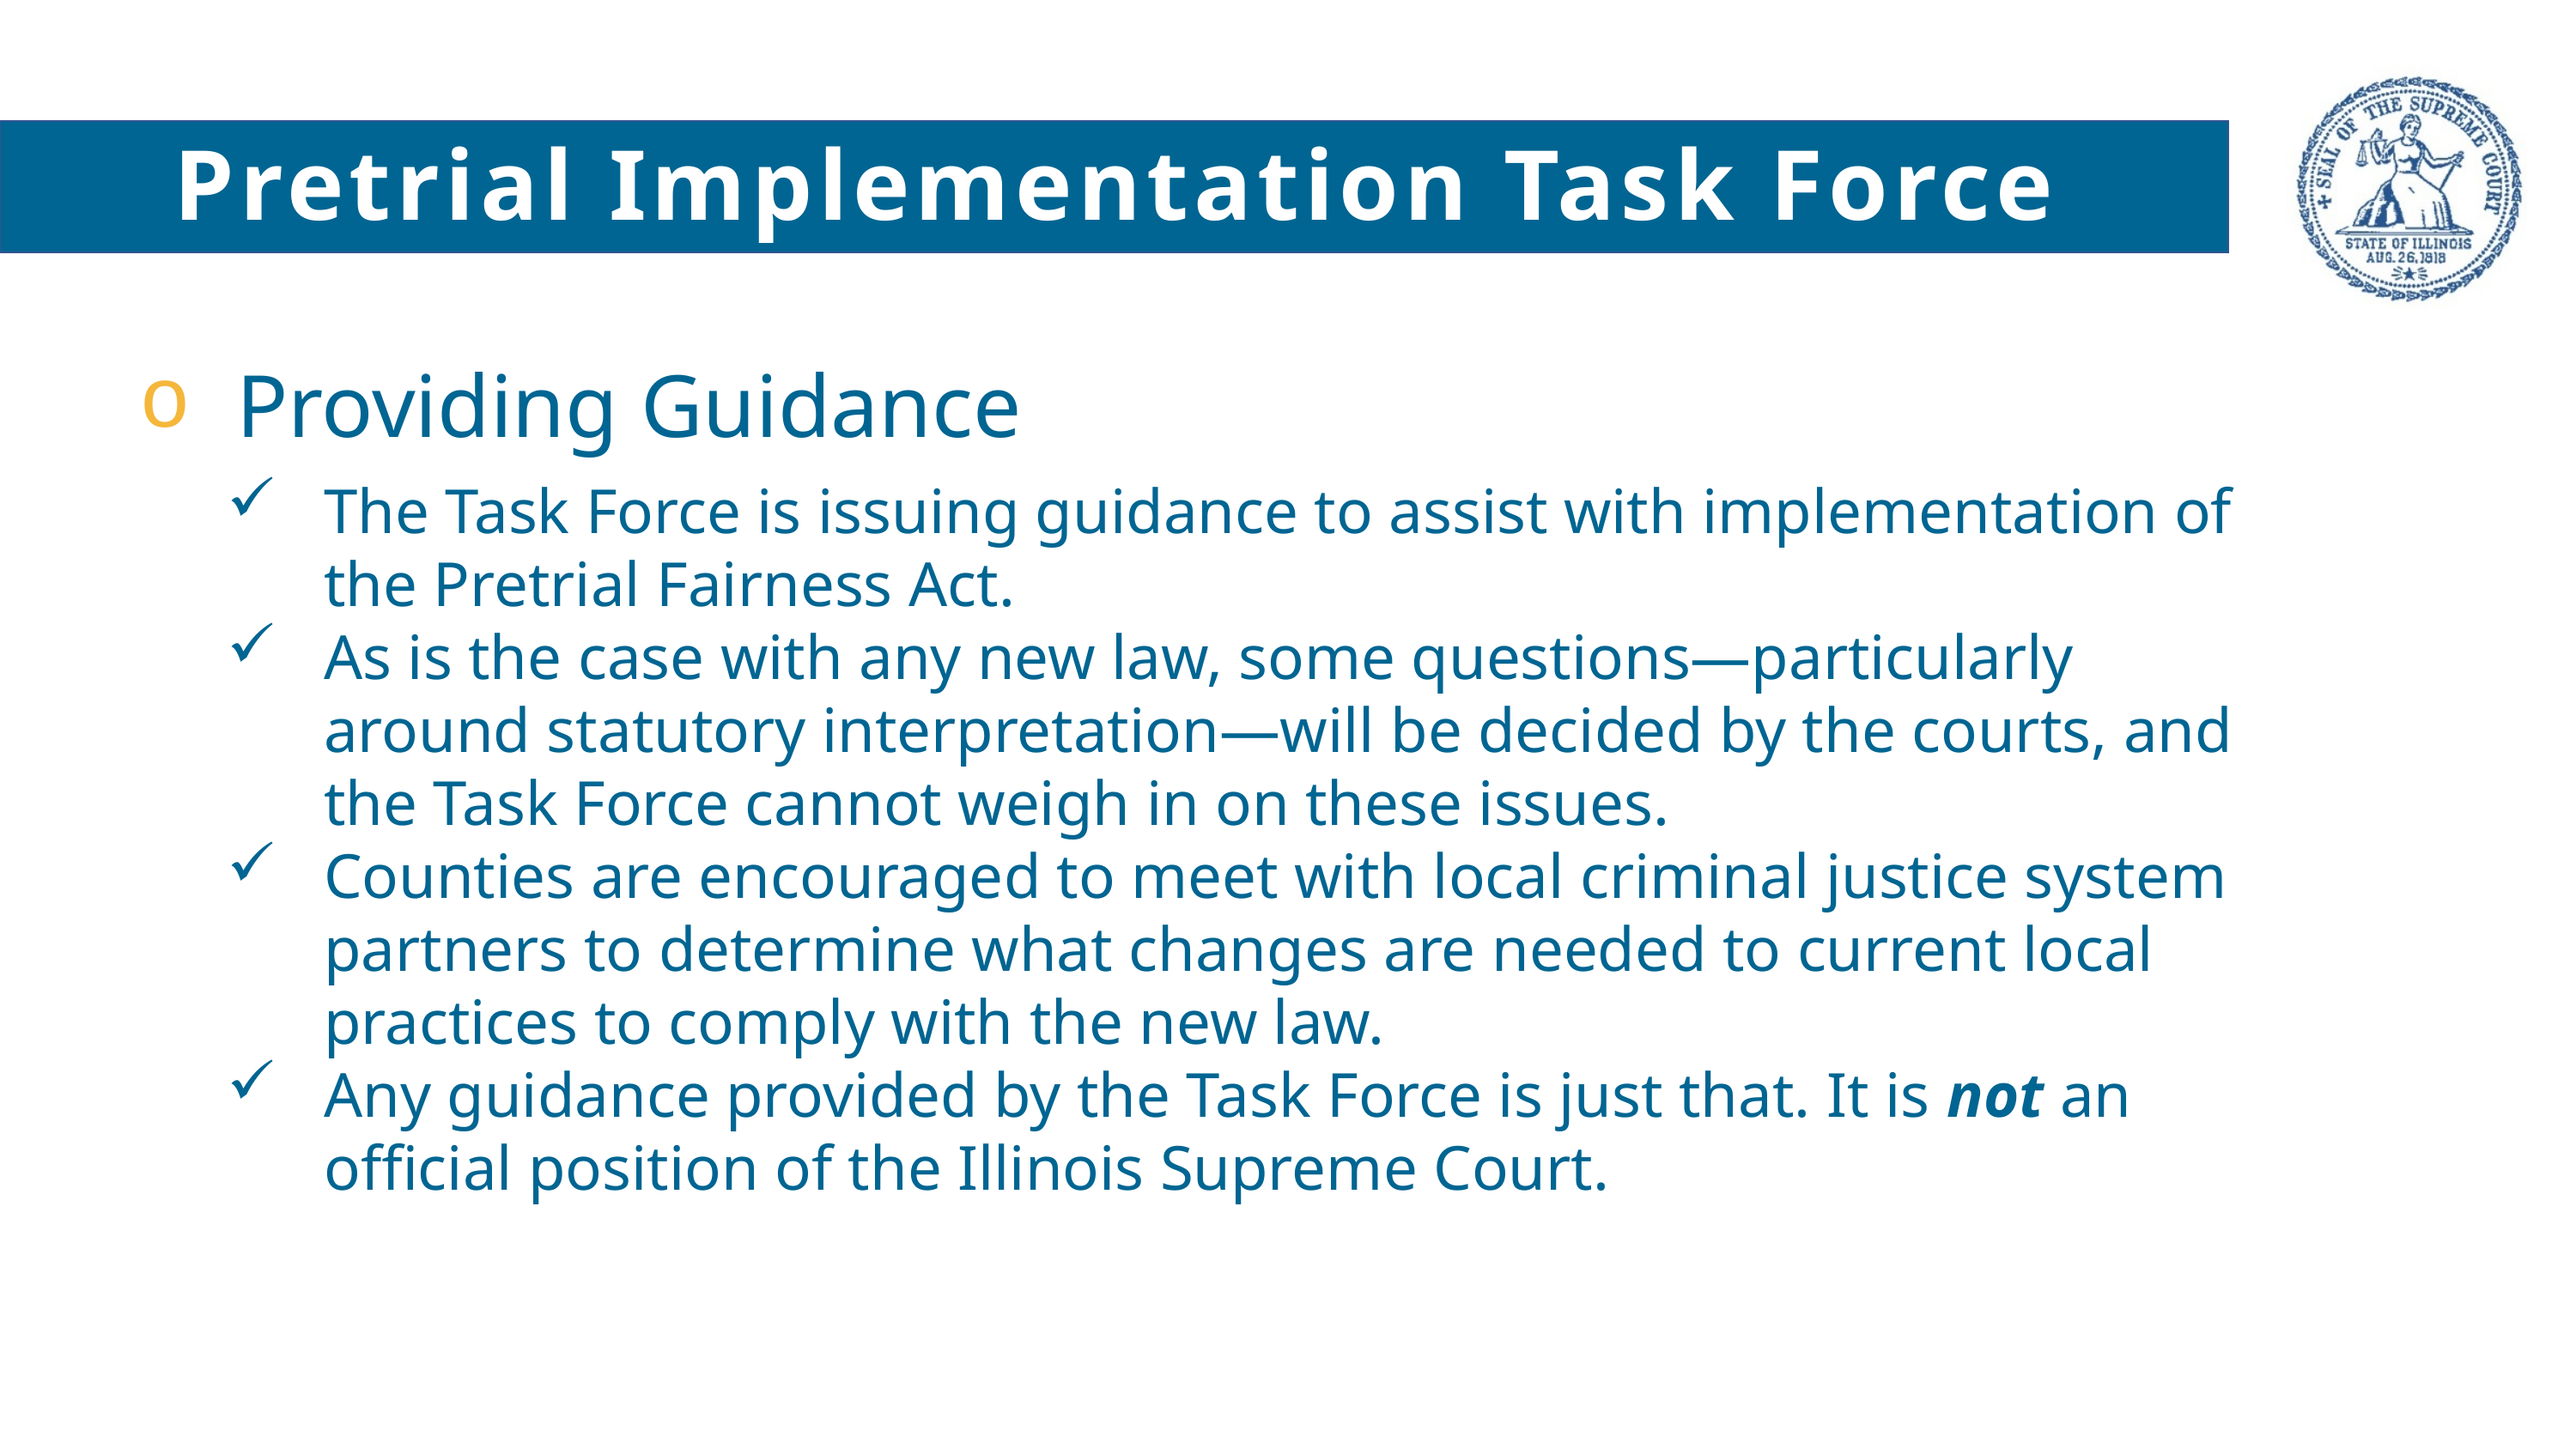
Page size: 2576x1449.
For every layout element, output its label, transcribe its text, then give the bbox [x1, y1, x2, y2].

text_box The Task Force is issuing guidance to assist with implementation of the Pretrial Fairness Act. As is the case with any new law, some questions—particularly around statutory interpretation—will be decided by the courts, and the Task Force cannot weigh in on these issues. Counties are encouraged to meet with local criminal justice system partners to determine what changes are needed to current local practices to comply with the new law. Any guidance provided by the Task Force is just that. It is not an official position of the Illinois Supreme Court. [214, 466, 2308, 1209]
title Providing Guidance [139, 361, 2308, 606]
text_box [0, 120, 2229, 253]
text_box Pretrial Implementation Task Force [0, 120, 2228, 239]
picture [2286, 64, 2536, 310]
